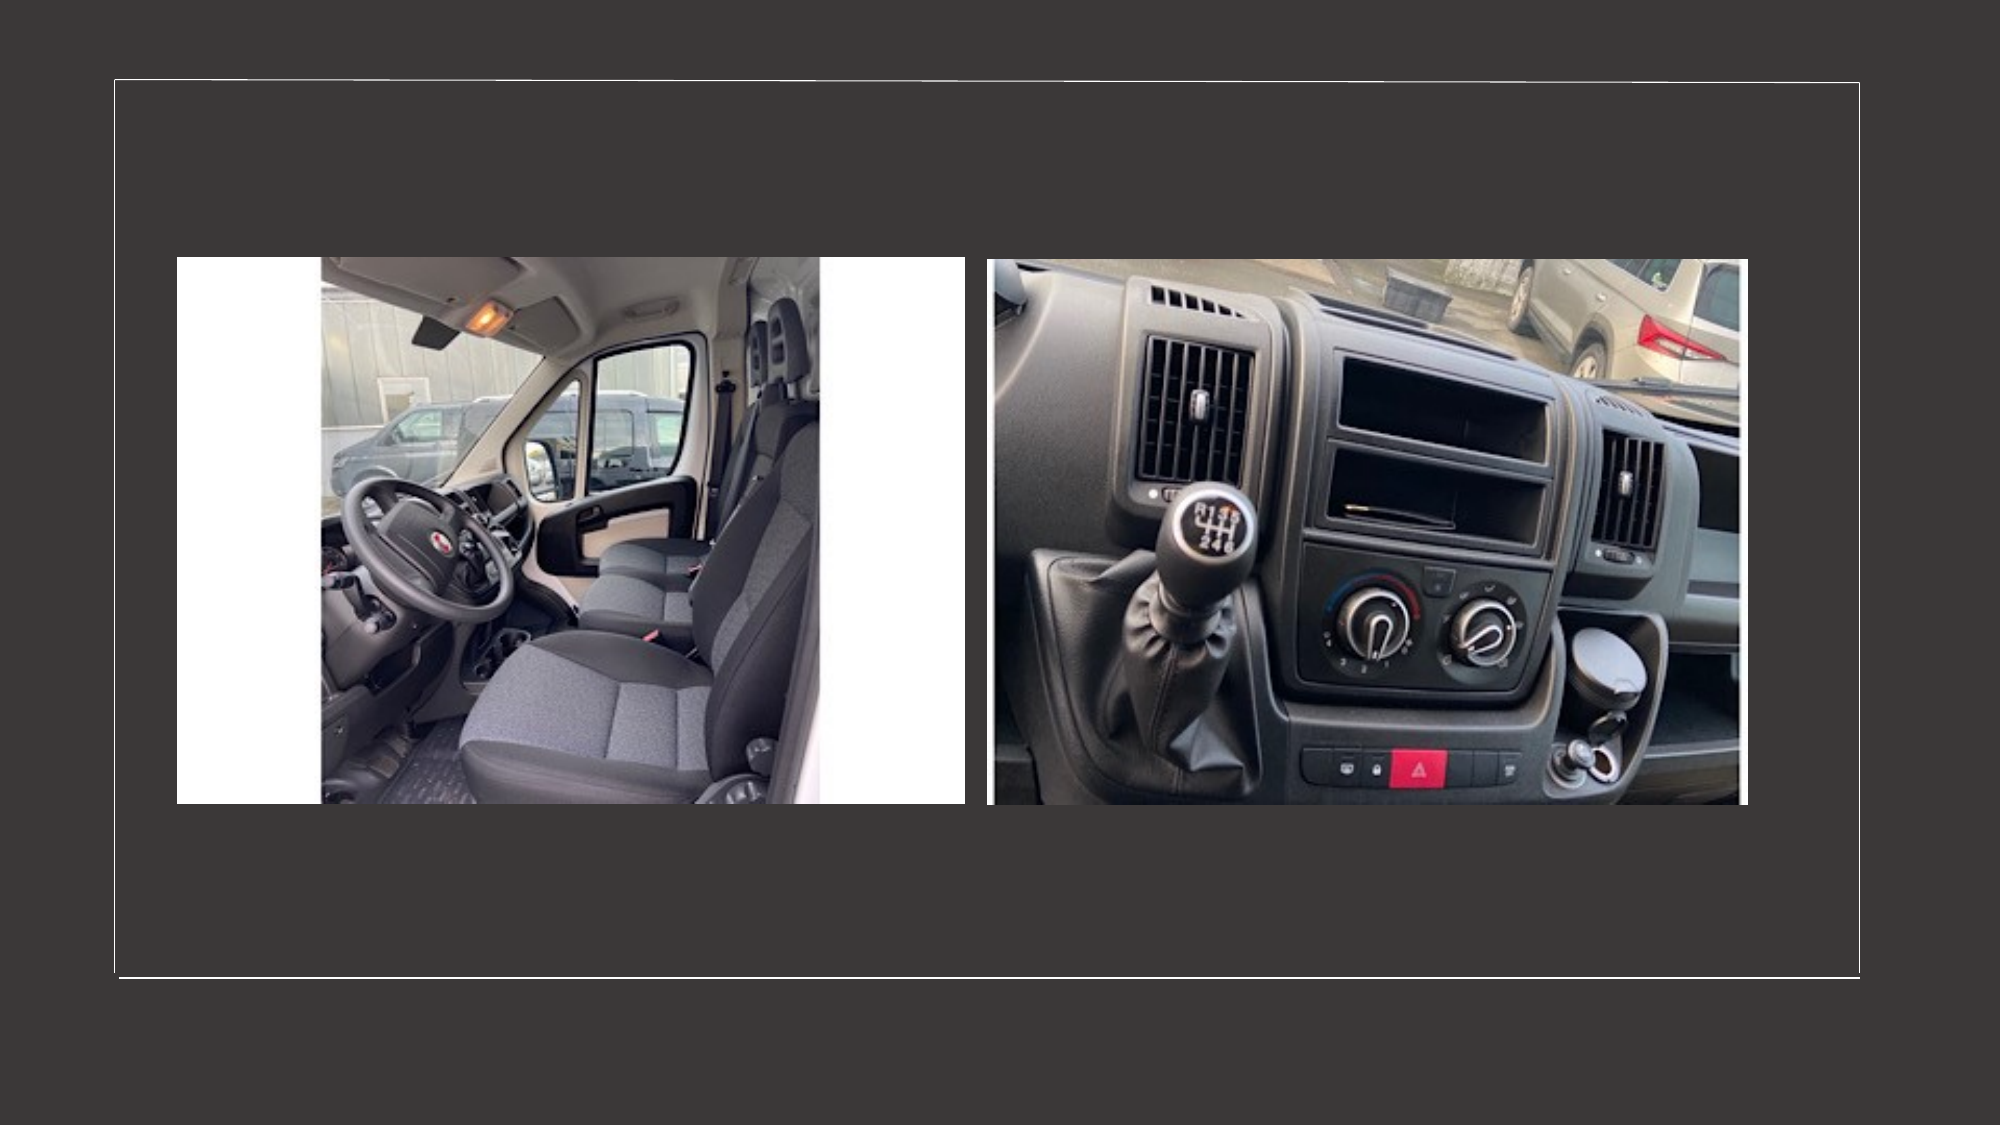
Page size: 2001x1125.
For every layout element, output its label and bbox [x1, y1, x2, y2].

text_box [115, 79, 1860, 83]
picture [177, 257, 965, 804]
picture [987, 259, 1748, 806]
